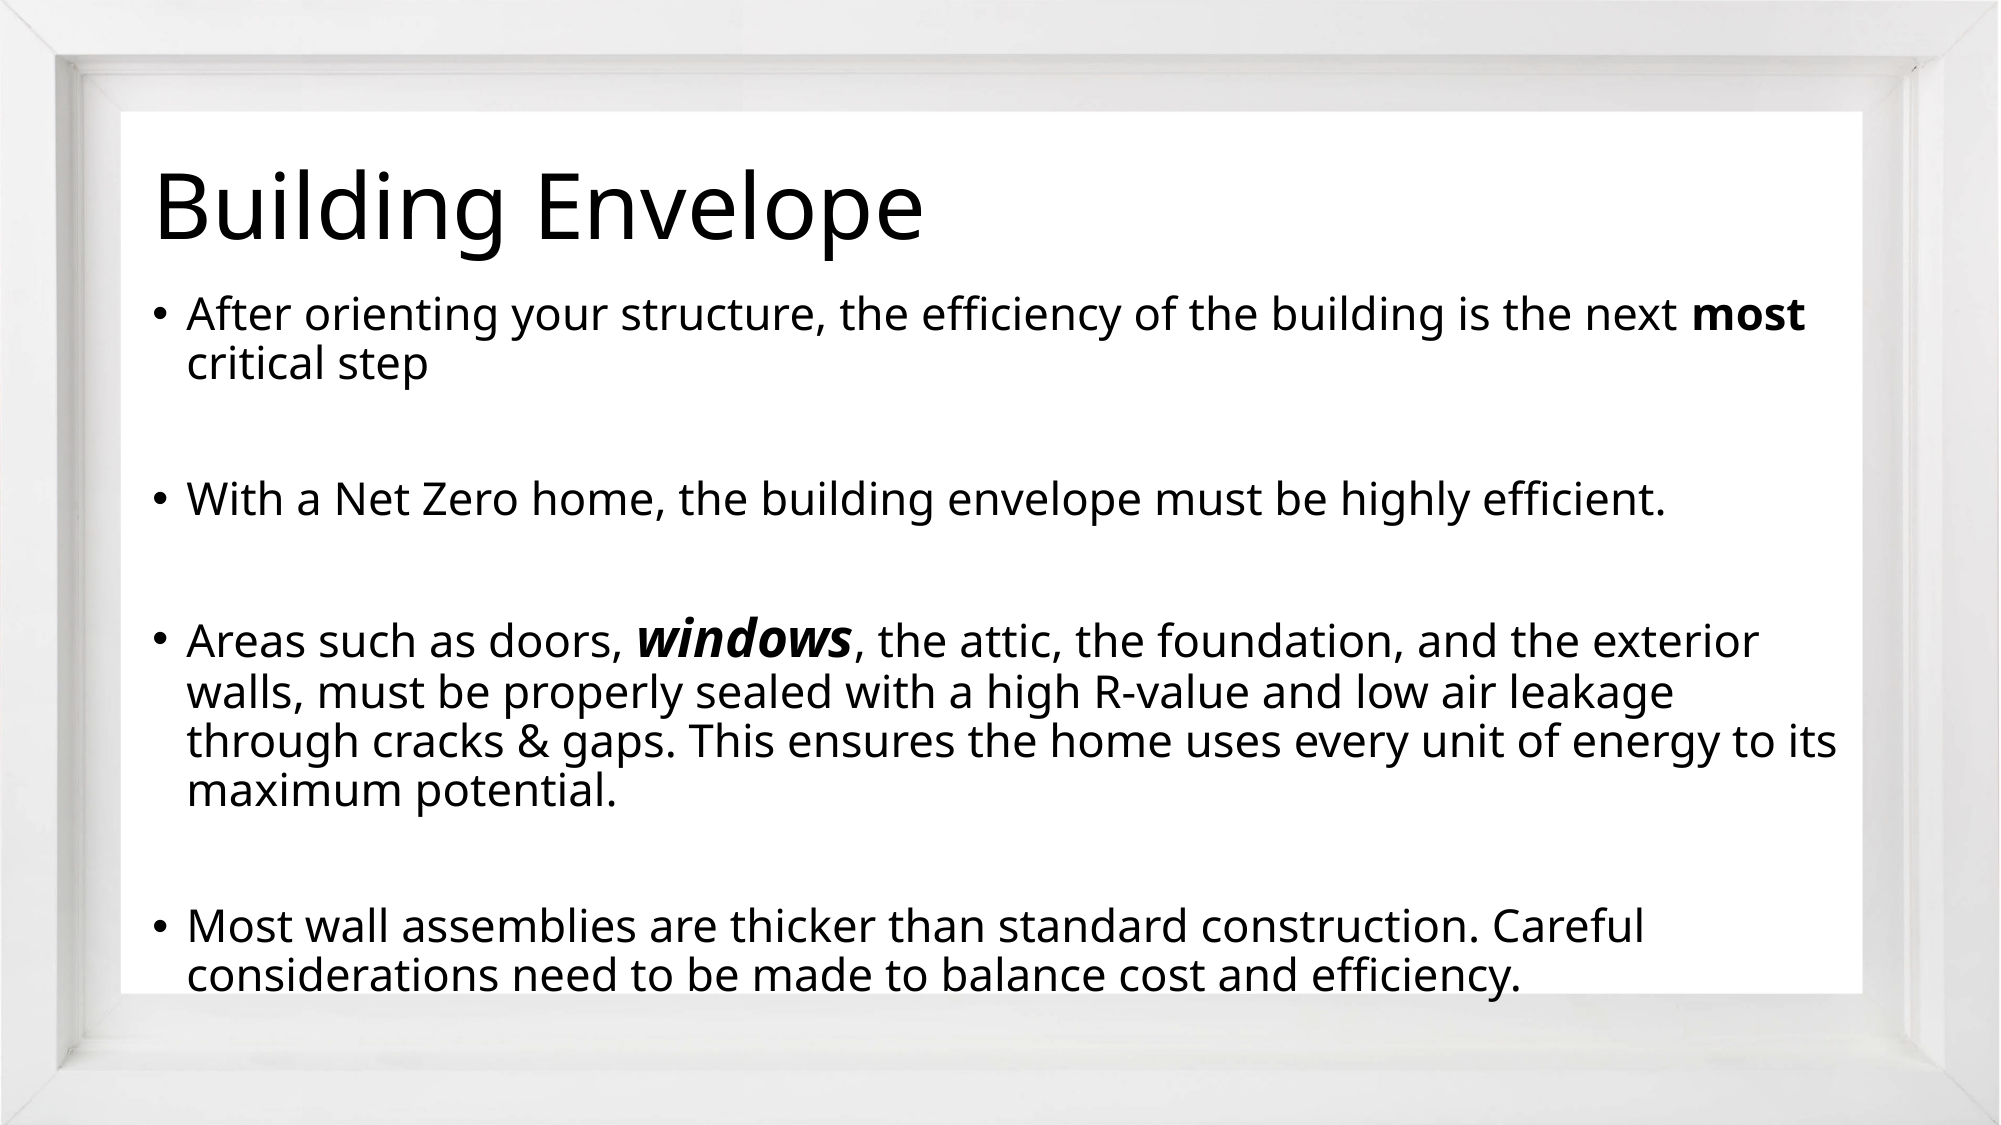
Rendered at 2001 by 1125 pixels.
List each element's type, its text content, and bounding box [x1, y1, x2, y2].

list After orienting your structure, the efficiency of the building is the next most critical step With a Net Zero home, the building envelope must be highly efficient. Areas such as doors, windows, the attic, the foundation, and the exterior walls, must be properly sealed with a high R-value and low air leakage through cracks & gaps. This ensures the home uses every unit of energy to its maximum potential. Most wall assemblies are thicker than standard construction. Careful considerations need to be made to balance cost and efficiency. [137, 283, 1863, 1014]
title Building Envelope [137, 101, 1863, 283]
picture [0, 0, 2000, 1125]
